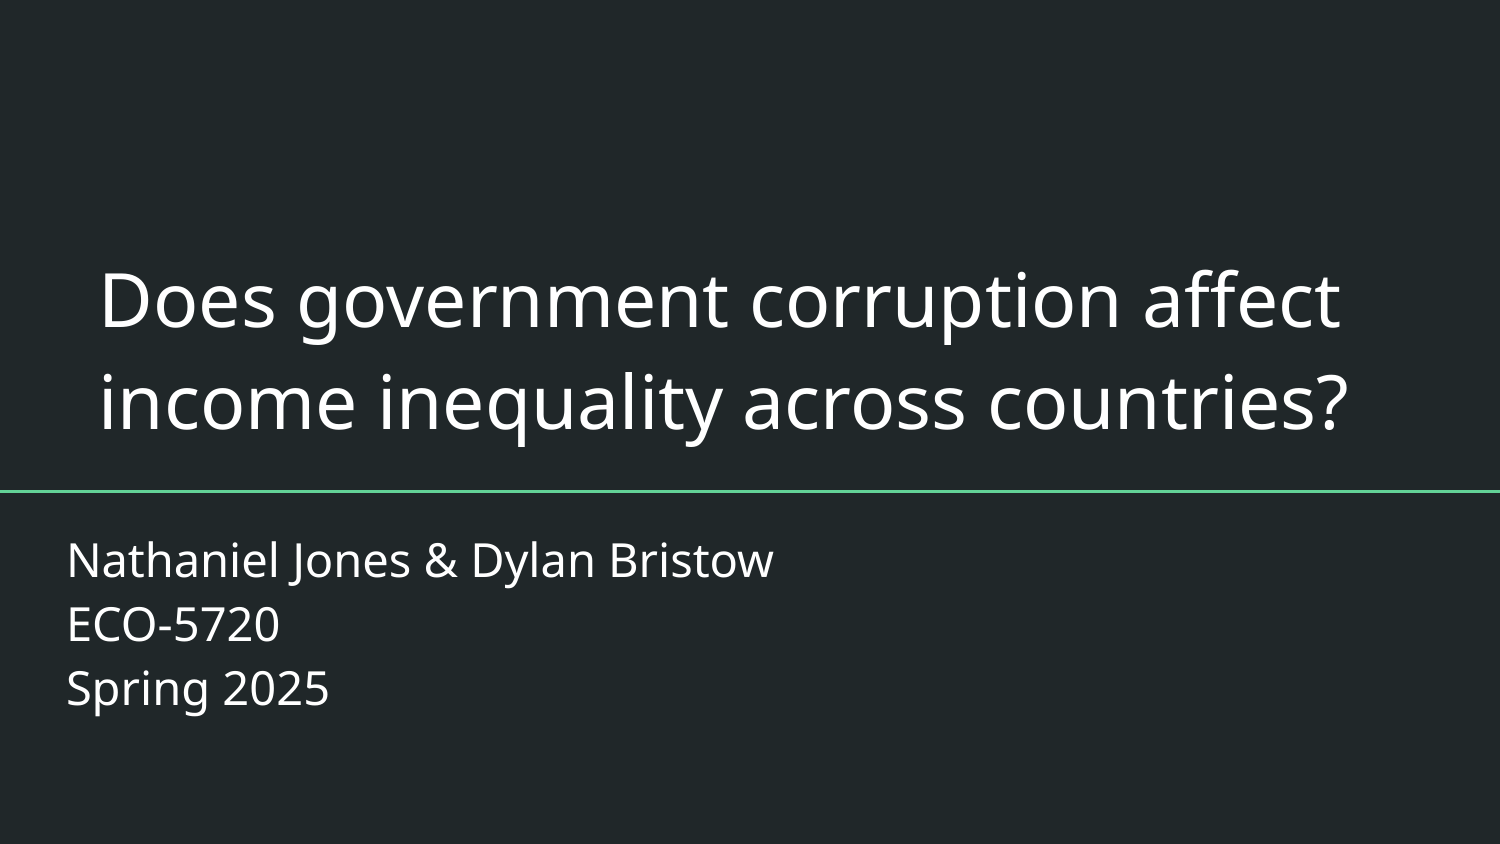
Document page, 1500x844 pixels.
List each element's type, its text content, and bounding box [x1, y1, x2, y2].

subtitle Nathaniel Jones & Dylan Bristow ECO-5720 Spring 2025 [51, 511, 1449, 736]
title Does government corruption affect income inequality across countries? [83, 206, 1417, 467]
